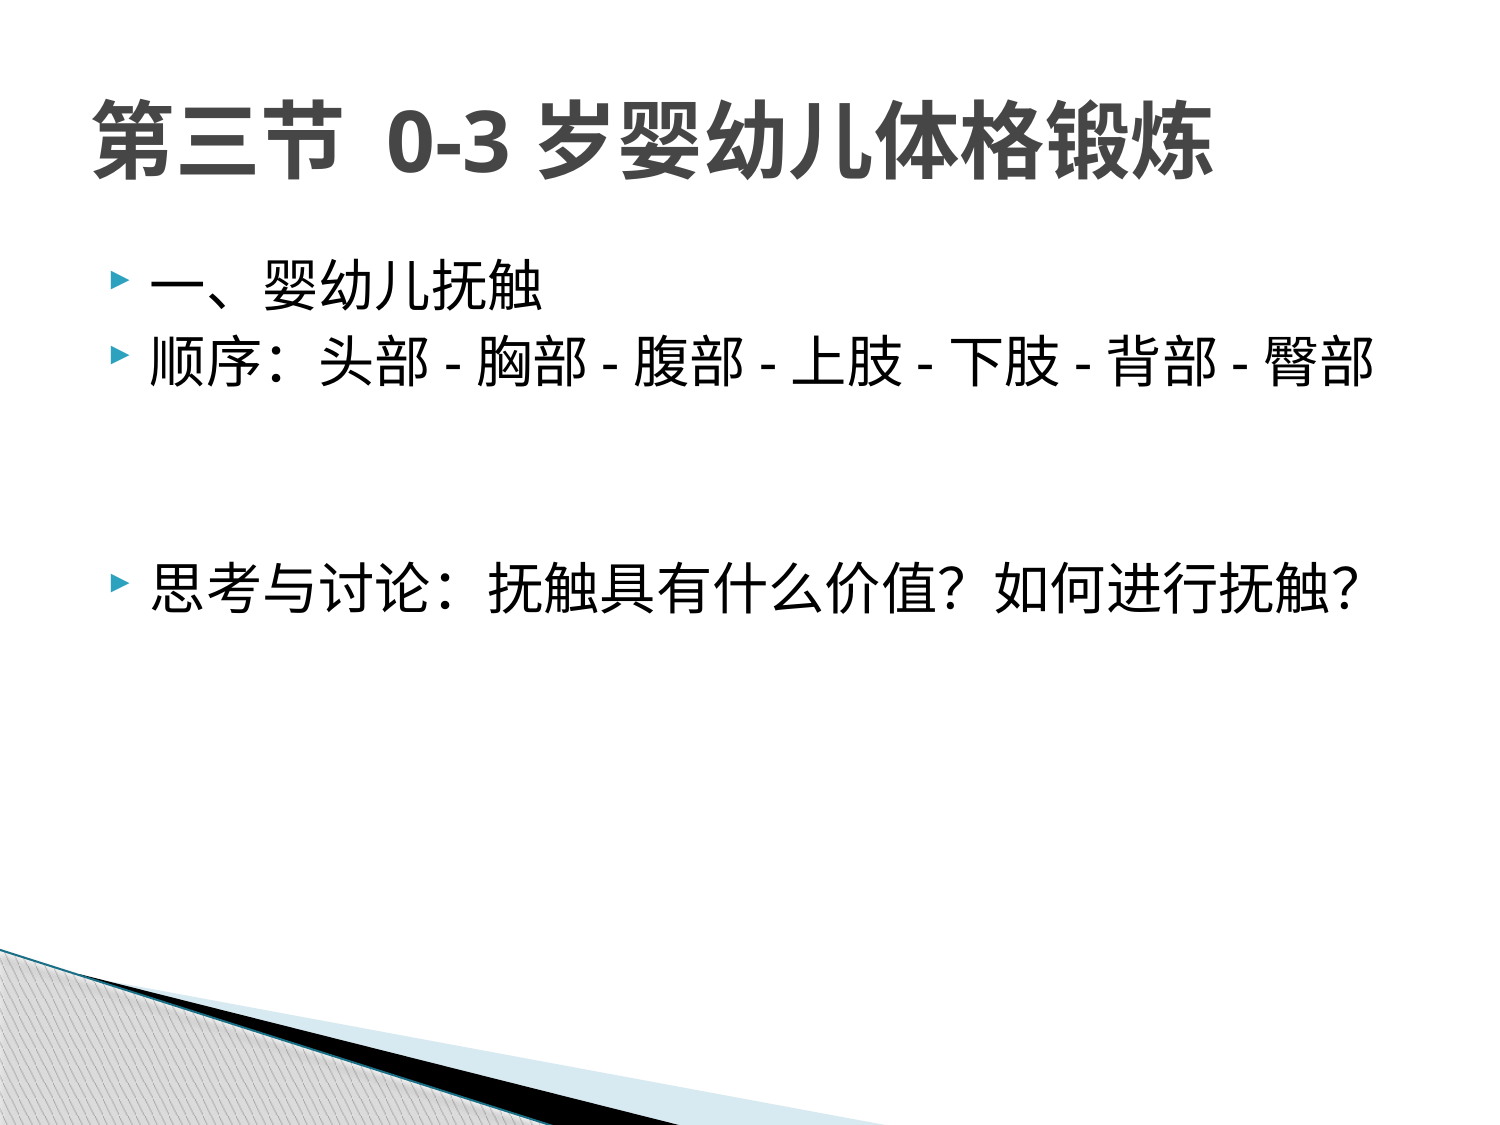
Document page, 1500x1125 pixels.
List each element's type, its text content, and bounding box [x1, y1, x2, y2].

list 一、婴幼儿抚触 顺序：头部-胸部-腹部-上肢-下肢-背部-臀部 思考与讨论：抚触具有什么价值？如何进行抚触？ [75, 243, 1425, 986]
title 第三节 0-3岁婴幼儿体格锻炼 [75, 45, 1425, 233]
